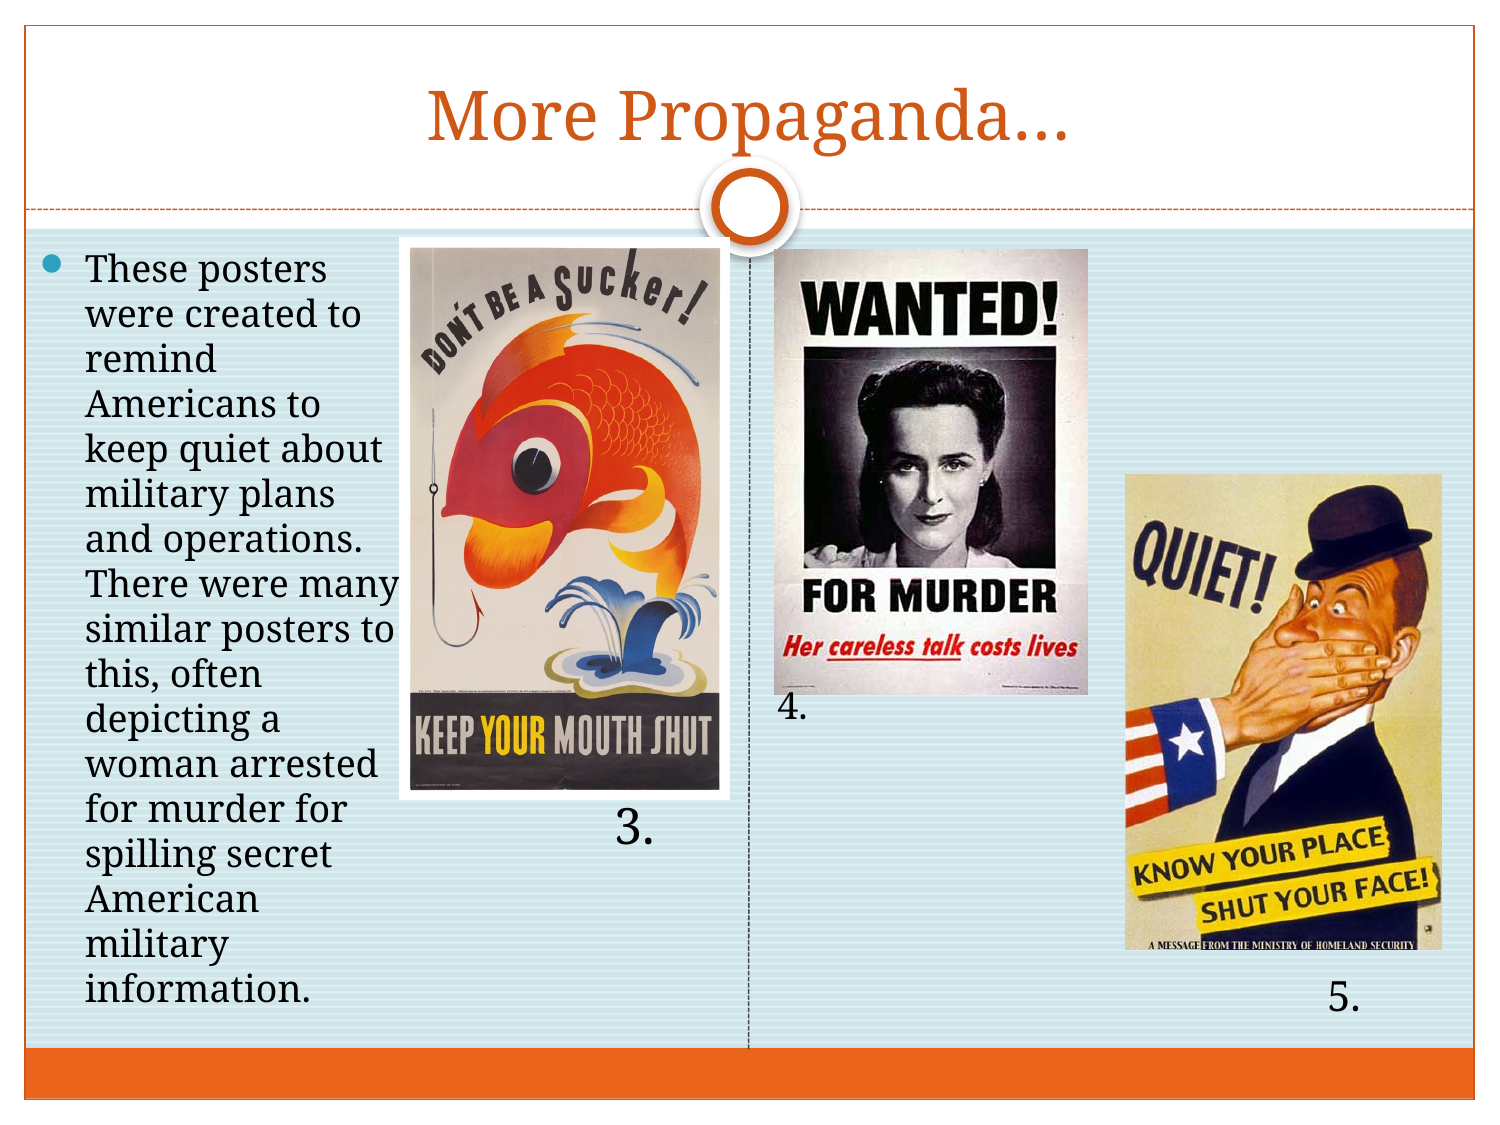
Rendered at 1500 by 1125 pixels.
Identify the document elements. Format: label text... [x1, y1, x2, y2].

list These posters were created to remind Americans to keep quiet about military plans and operations. There were many similar posters to this, often depicting a woman arrested for murder for spilling secret American military information. [24, 237, 425, 1013]
picture [1124, 474, 1442, 951]
title More Propaganda… [49, 37, 1450, 162]
text_box 4. [762, 674, 838, 735]
text_box 5. [1312, 962, 1413, 1028]
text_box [399, 237, 730, 864]
picture [774, 249, 1088, 696]
